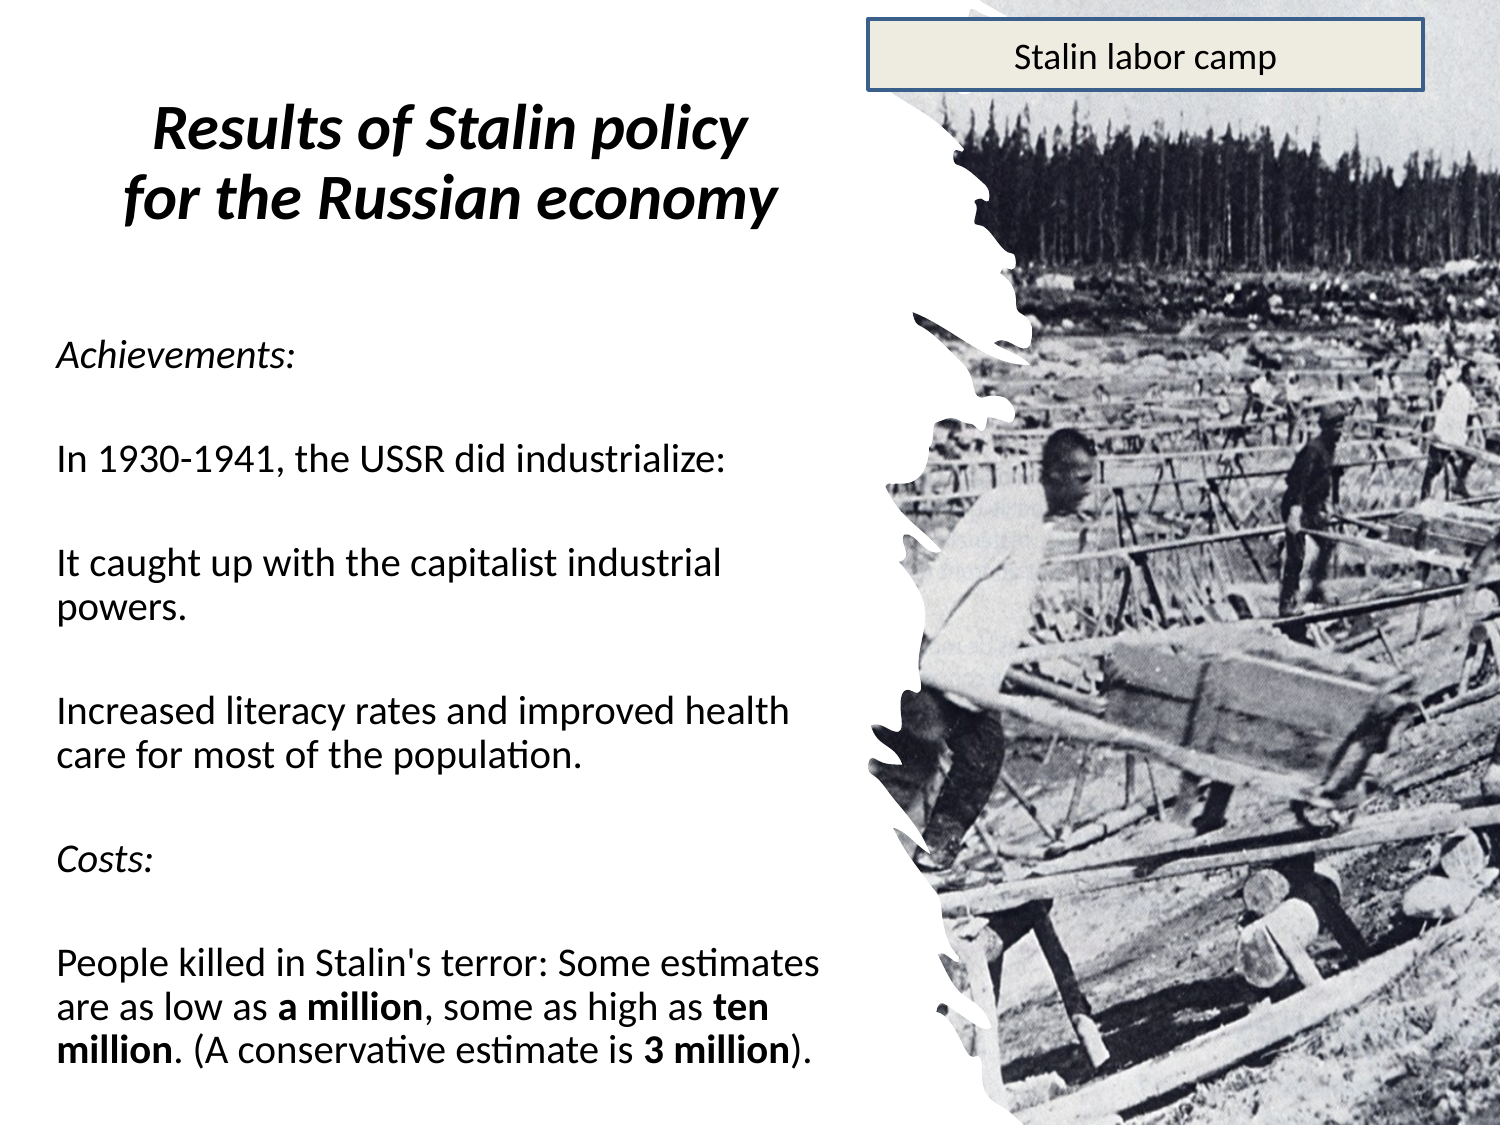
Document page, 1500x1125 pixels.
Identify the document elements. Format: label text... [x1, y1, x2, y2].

list Achievements: In 1930-1941, the USSR did industrialize: It caught up with the capitalist industrial powers. Increased literacy rates and improved health care for most of the population. Costs: People killed in Stalin's terror: Some estimates are as low as a million, some as high as ten million. (A conservative estimate is 3 million). [41, 326, 845, 1094]
title Results of Stalin policy for the Russian economy [29, 59, 862, 268]
text_box [0, 0, 865, 1125]
picture [867, 0, 1500, 1125]
